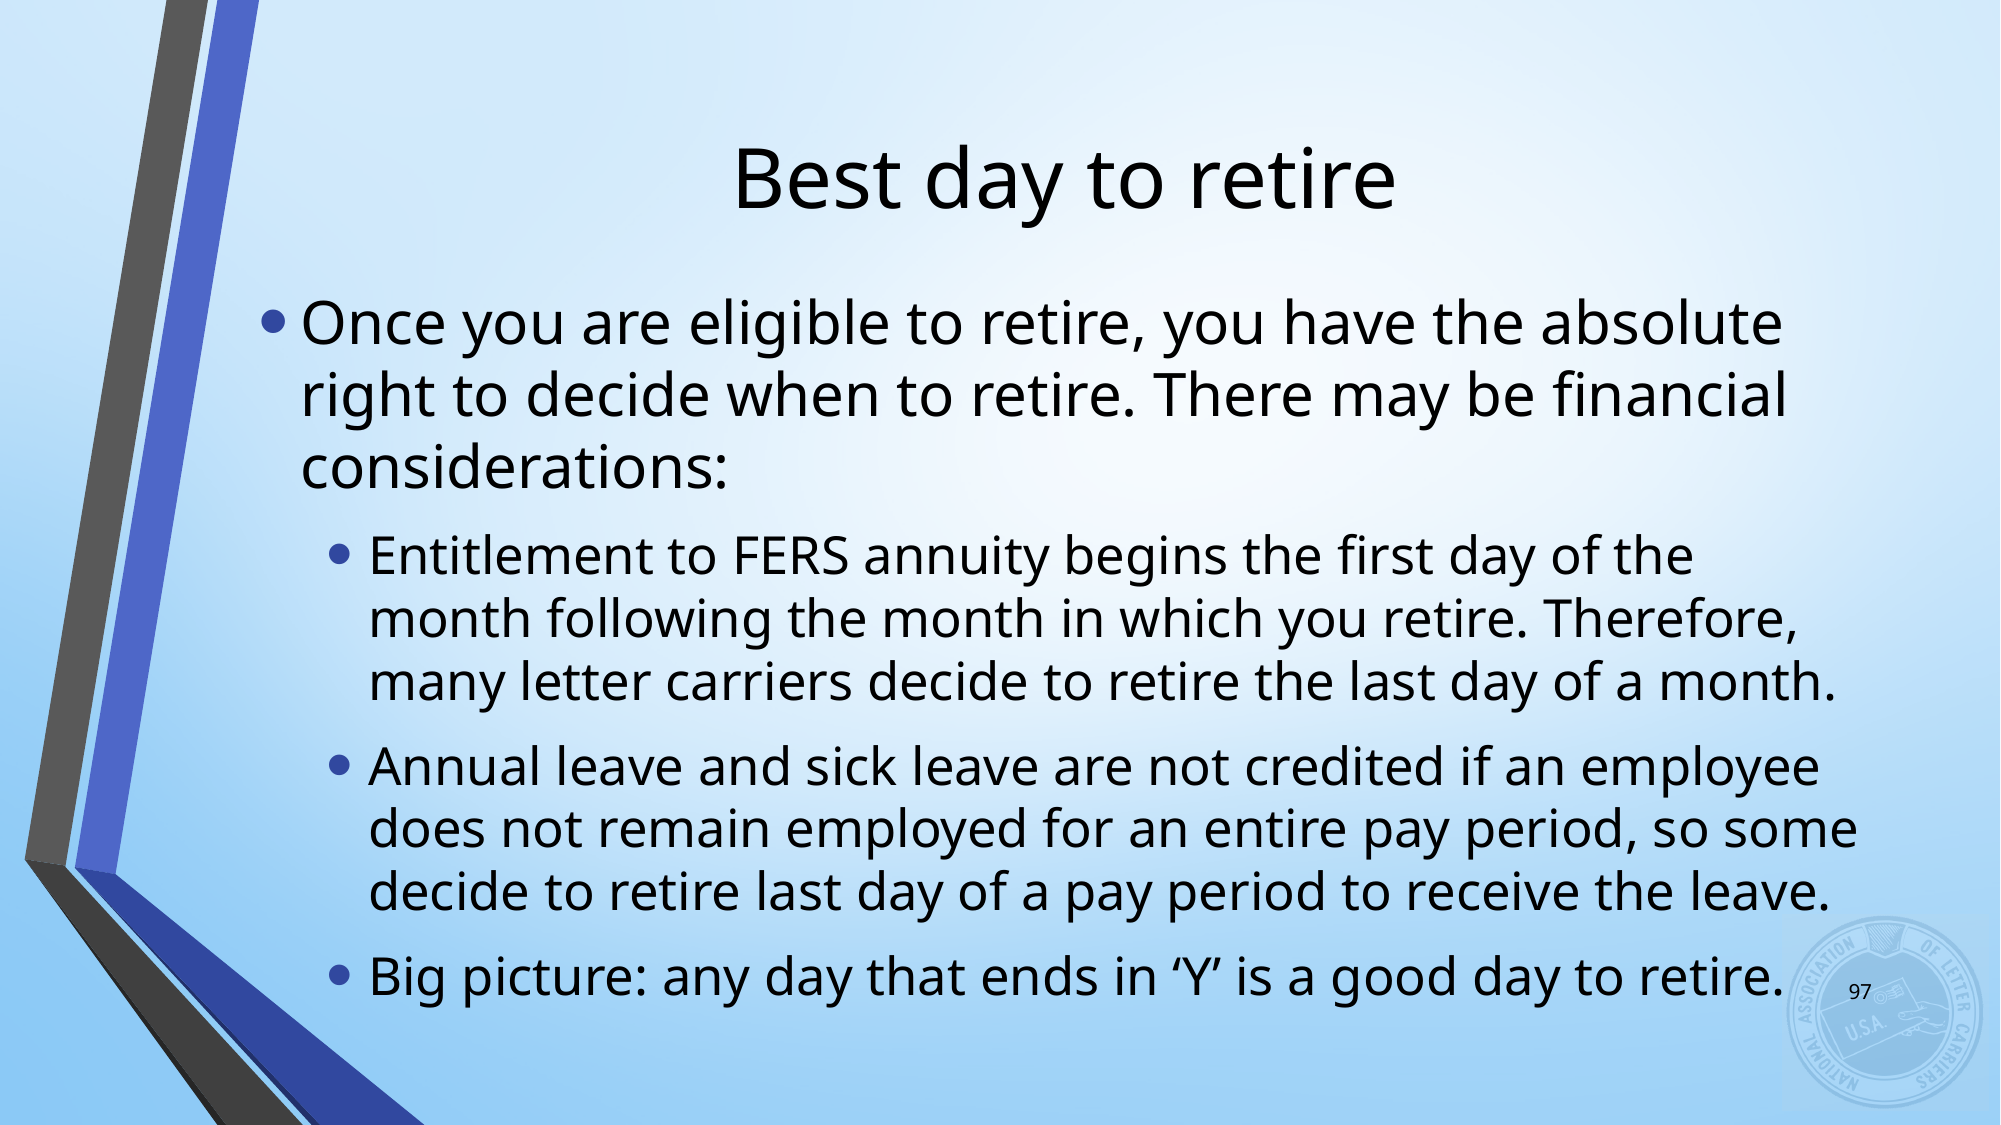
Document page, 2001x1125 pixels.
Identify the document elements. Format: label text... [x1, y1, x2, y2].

title Best day to retire [243, 31, 1887, 247]
list Once you are eligible to retire, you have the absolute right to decide when to retire. There may be financial considerations: Entitlement to FERS annuity begins the first day of the month following the month in which you retire. Therefore, many letter carriers decide to retire the last day of a month. Annual leave and sick leave are not credited if an employee does not remain employed for an entire pay period, so some decide to retire last day of a pay period to receive the leave. Big picture: any day that ends in ‘Y’ is a good day to retire. [243, 247, 1887, 1043]
slide_number 97 [1796, 962, 1887, 1023]
